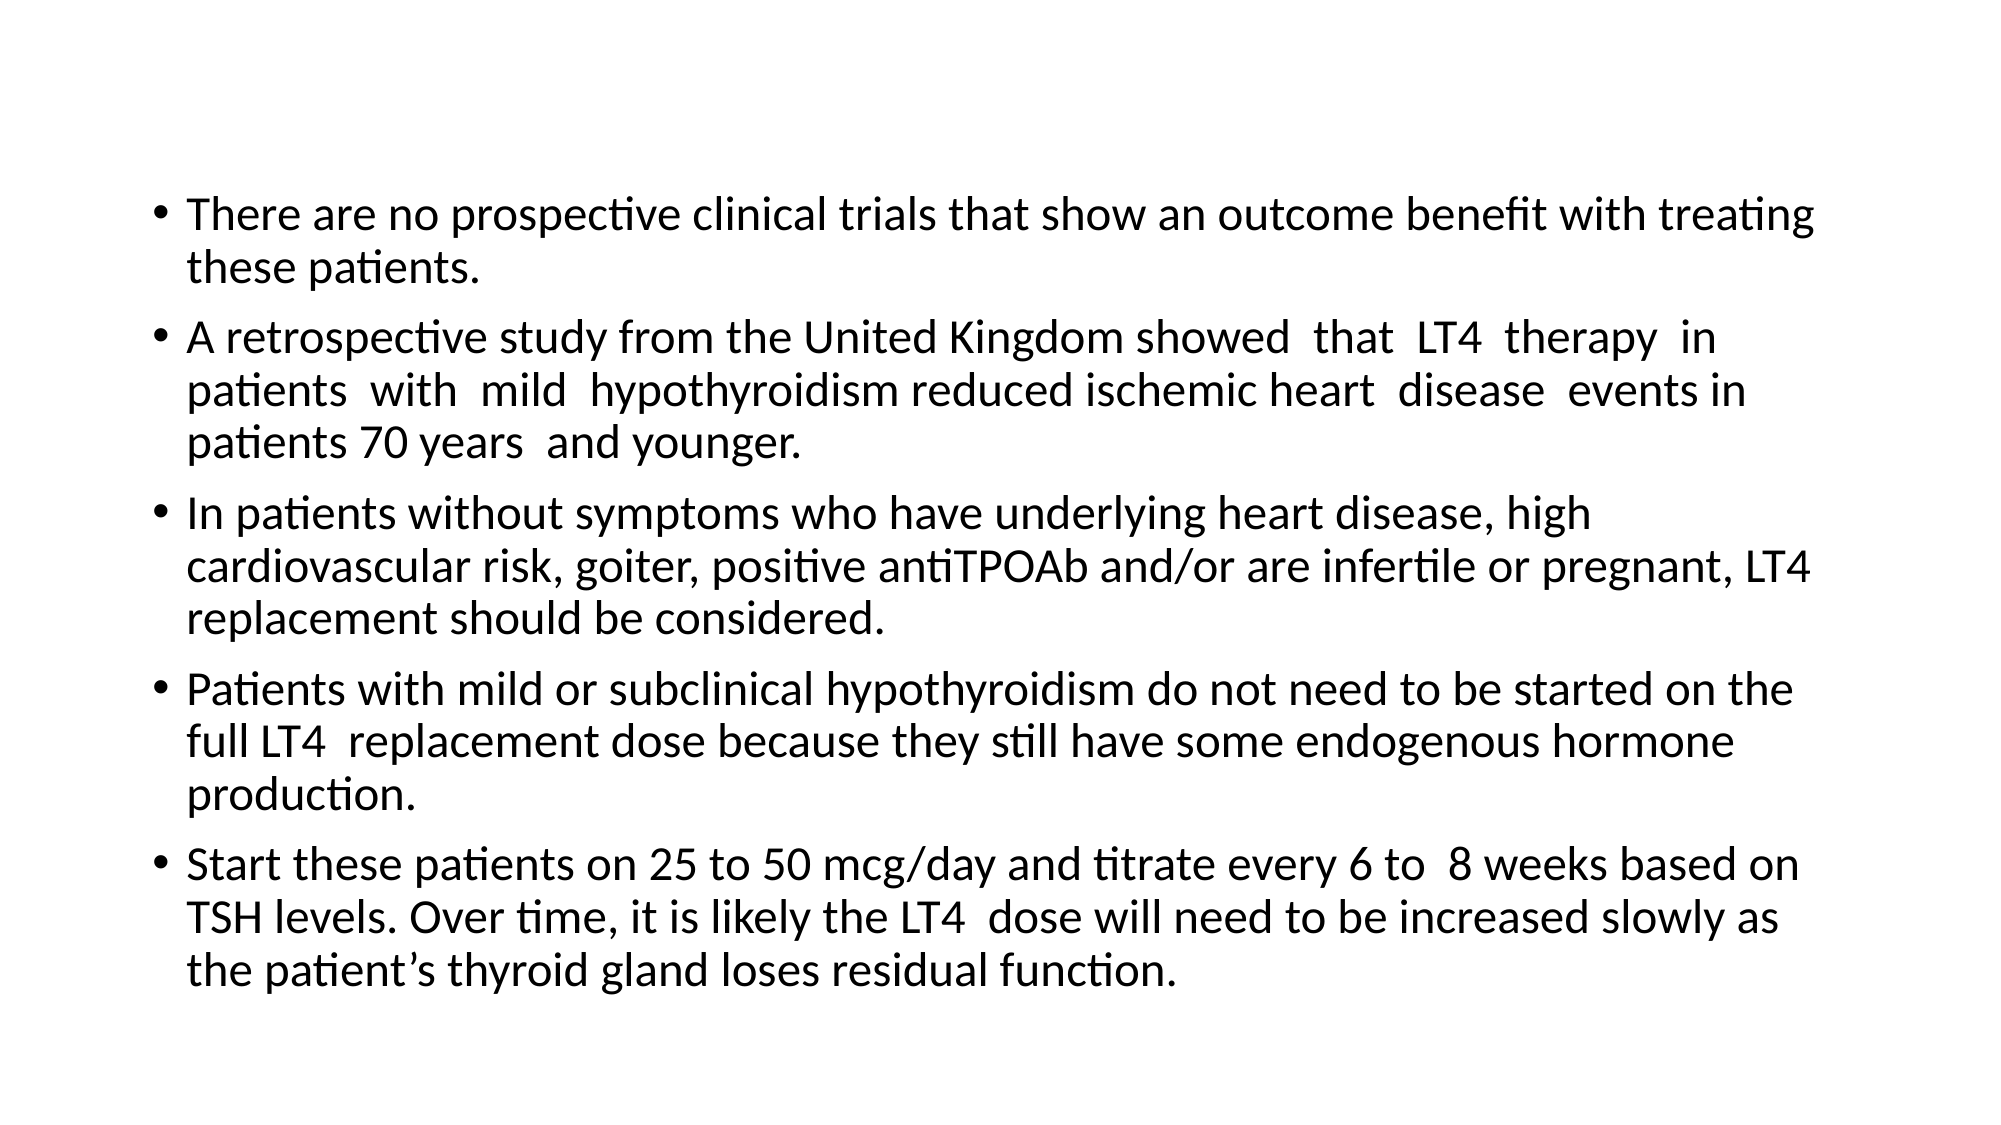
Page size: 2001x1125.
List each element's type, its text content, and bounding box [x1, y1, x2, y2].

list There are no prospective clinical trials that show an outcome benefit with treating these patients. A retrospective study from the United Kingdom showed that LT4 therapy in patients with mild hypothyroidism reduced ischemic heart disease events in patients 70 years and younger. In patients without symptoms who have underlying heart disease, high cardiovascular risk, goiter, positive antiTPOAb and/or are infertile or pregnant, LT4 replacement should be considered. Patients with mild or subclinical hypothyroidism do not need to be started on the full LT4 replacement dose because they still have some endogenous hormone production. Start these patients on 25 to 50 mcg/day and titrate every 6 to 8 weeks based on TSH levels. Over time, it is likely the LT4 dose will need to be increased slowly as the patient’s thyroid gland loses residual function. [137, 180, 1863, 1014]
